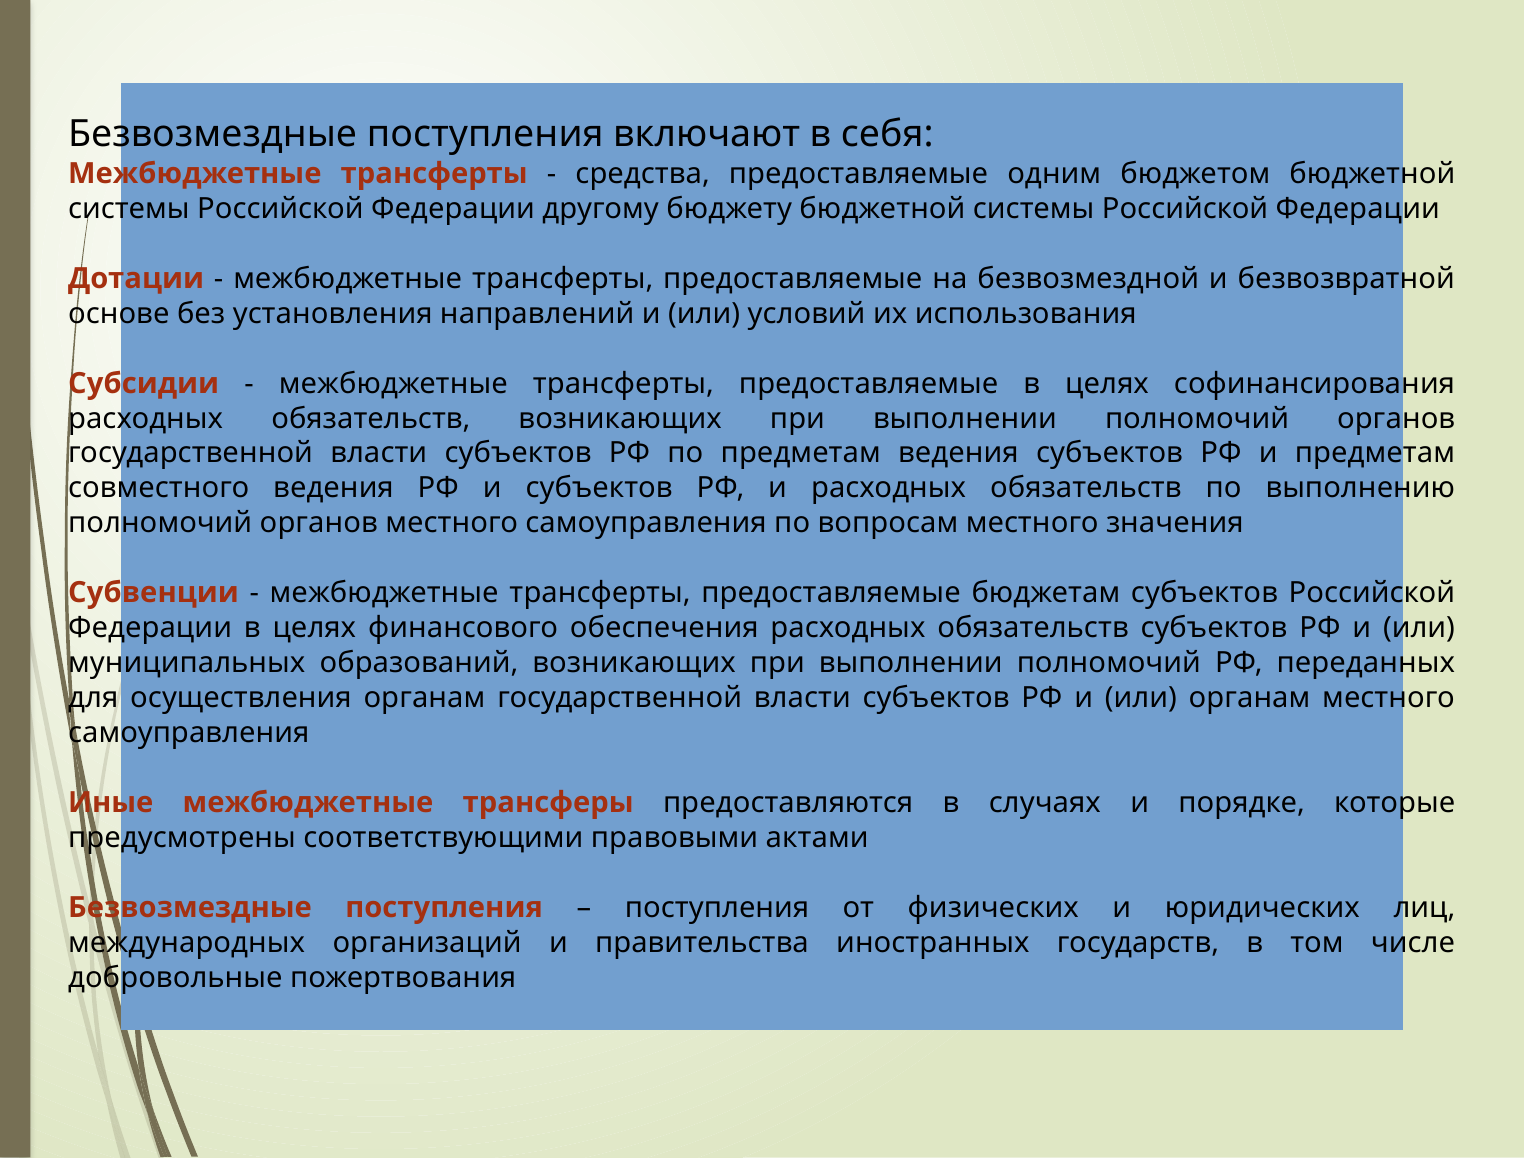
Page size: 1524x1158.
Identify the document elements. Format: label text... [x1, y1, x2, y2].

text_box Безвозмездные поступления включают в себя: Межбюджетные трансферты - средства, предоставляемые одним бюджетом бюджетной системы Российской Федерации другому бюджету бюджетной системы Российской Федерации Дотации - межбюджетные трансферты, предоставляемые на безвозмездной и безвозвратной основе без установления направлений и (или) условий их использования Субсидии - межбюджетные трансферты, предоставляемые в целях софинансирования расходных обязательств, возникающих при выполнении полномочий органов государственной власти субъектов РФ по предметам ведения субъектов РФ и предметам совместного ведения РФ и субъектов РФ, и расходных обязательств по выполнению полномочий органов местного самоуправления по вопросам местного значения Субвенции - межбюджетные трансферты, предоставляемые бюджетам субъектов Российской Федерации в целях финансового обеспечения расходных обязательств субъектов РФ и (или) муниципальных образований, возникающих при выполнении полномочий РФ, переданных для осуществления органам государственной власти субъектов РФ и (или) органам местного самоуправления Иные межбюджетные трансферы предоставляются в случаях и порядке, которые предусмотрены соответствующими правовыми актами Безвозмездные поступления – поступления от физических и юридических лиц, международных организаций и правительства иностранных государств, в том числе добровольные пожертвования [53, 101, 1471, 1001]
